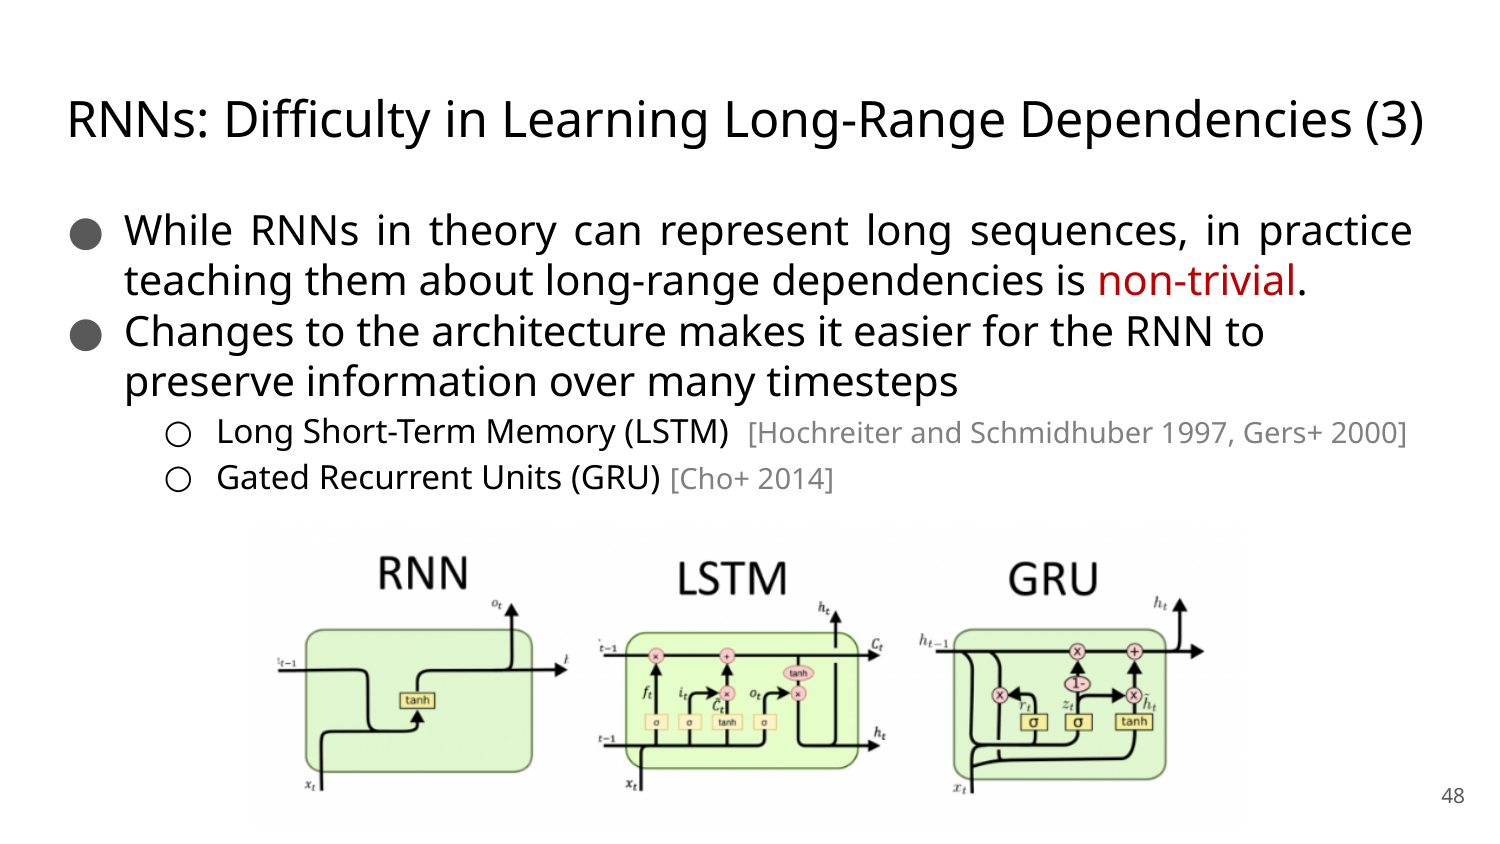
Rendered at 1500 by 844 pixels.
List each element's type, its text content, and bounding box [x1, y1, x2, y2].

title RNNs: Difficulty in Learning Long-Range Dependencies (3) [51, 72, 1449, 167]
picture [228, 515, 1272, 830]
slide_number 48 [1389, 764, 1480, 830]
list While RNNs in theory can represent long sequences, in practice teaching them about long-range dependencies is non-trivial. Changes to the architecture makes it easier for the RNN to preserve information over many timesteps Long Short-Term Memory (LSTM) [Hochreiter and Schmidhuber 1997, Gers+ 2000] Gated Recurrent Units (GRU) [Cho+ 2014] [51, 189, 1449, 750]
text_box [798, 366, 829, 417]
